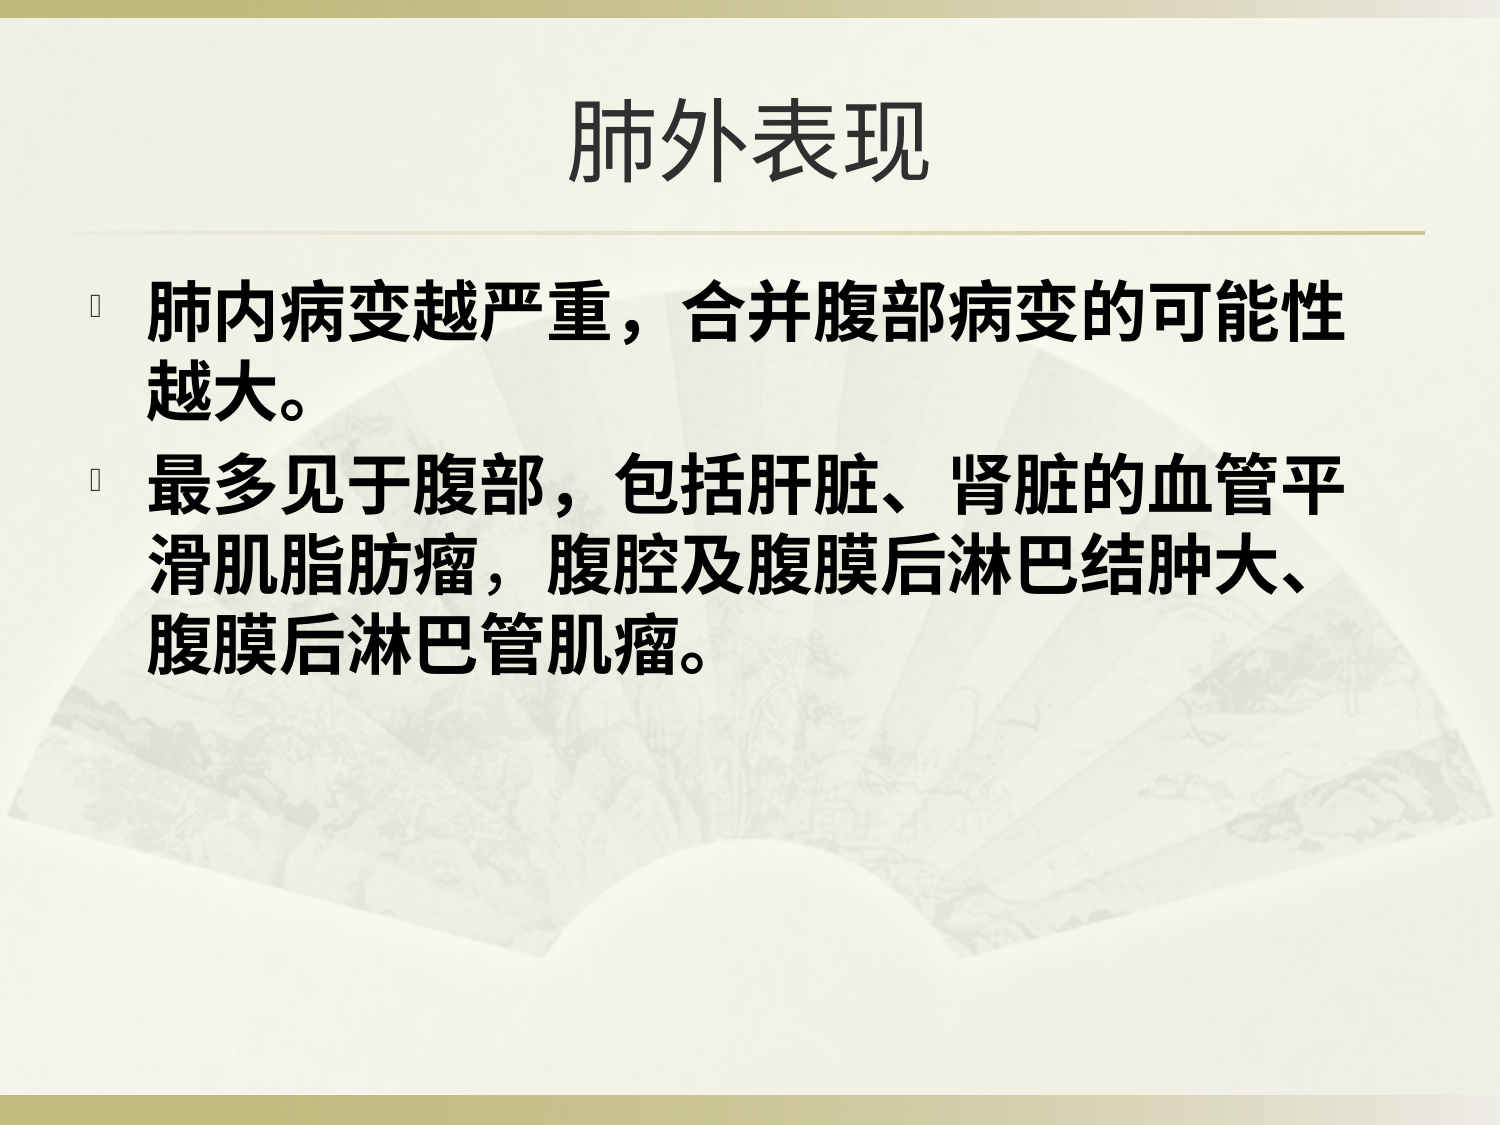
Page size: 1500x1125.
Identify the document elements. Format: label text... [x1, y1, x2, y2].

list 肺内病变越严重，合并腹部病变的可能性越大。 最多见于腹部，包括肝脏、肾脏的血管平滑肌脂肪瘤，腹腔及腹膜后淋巴结肿大、腹膜后淋巴管肌瘤。 [75, 262, 1425, 1032]
title 肺外表现 [75, 45, 1425, 233]
